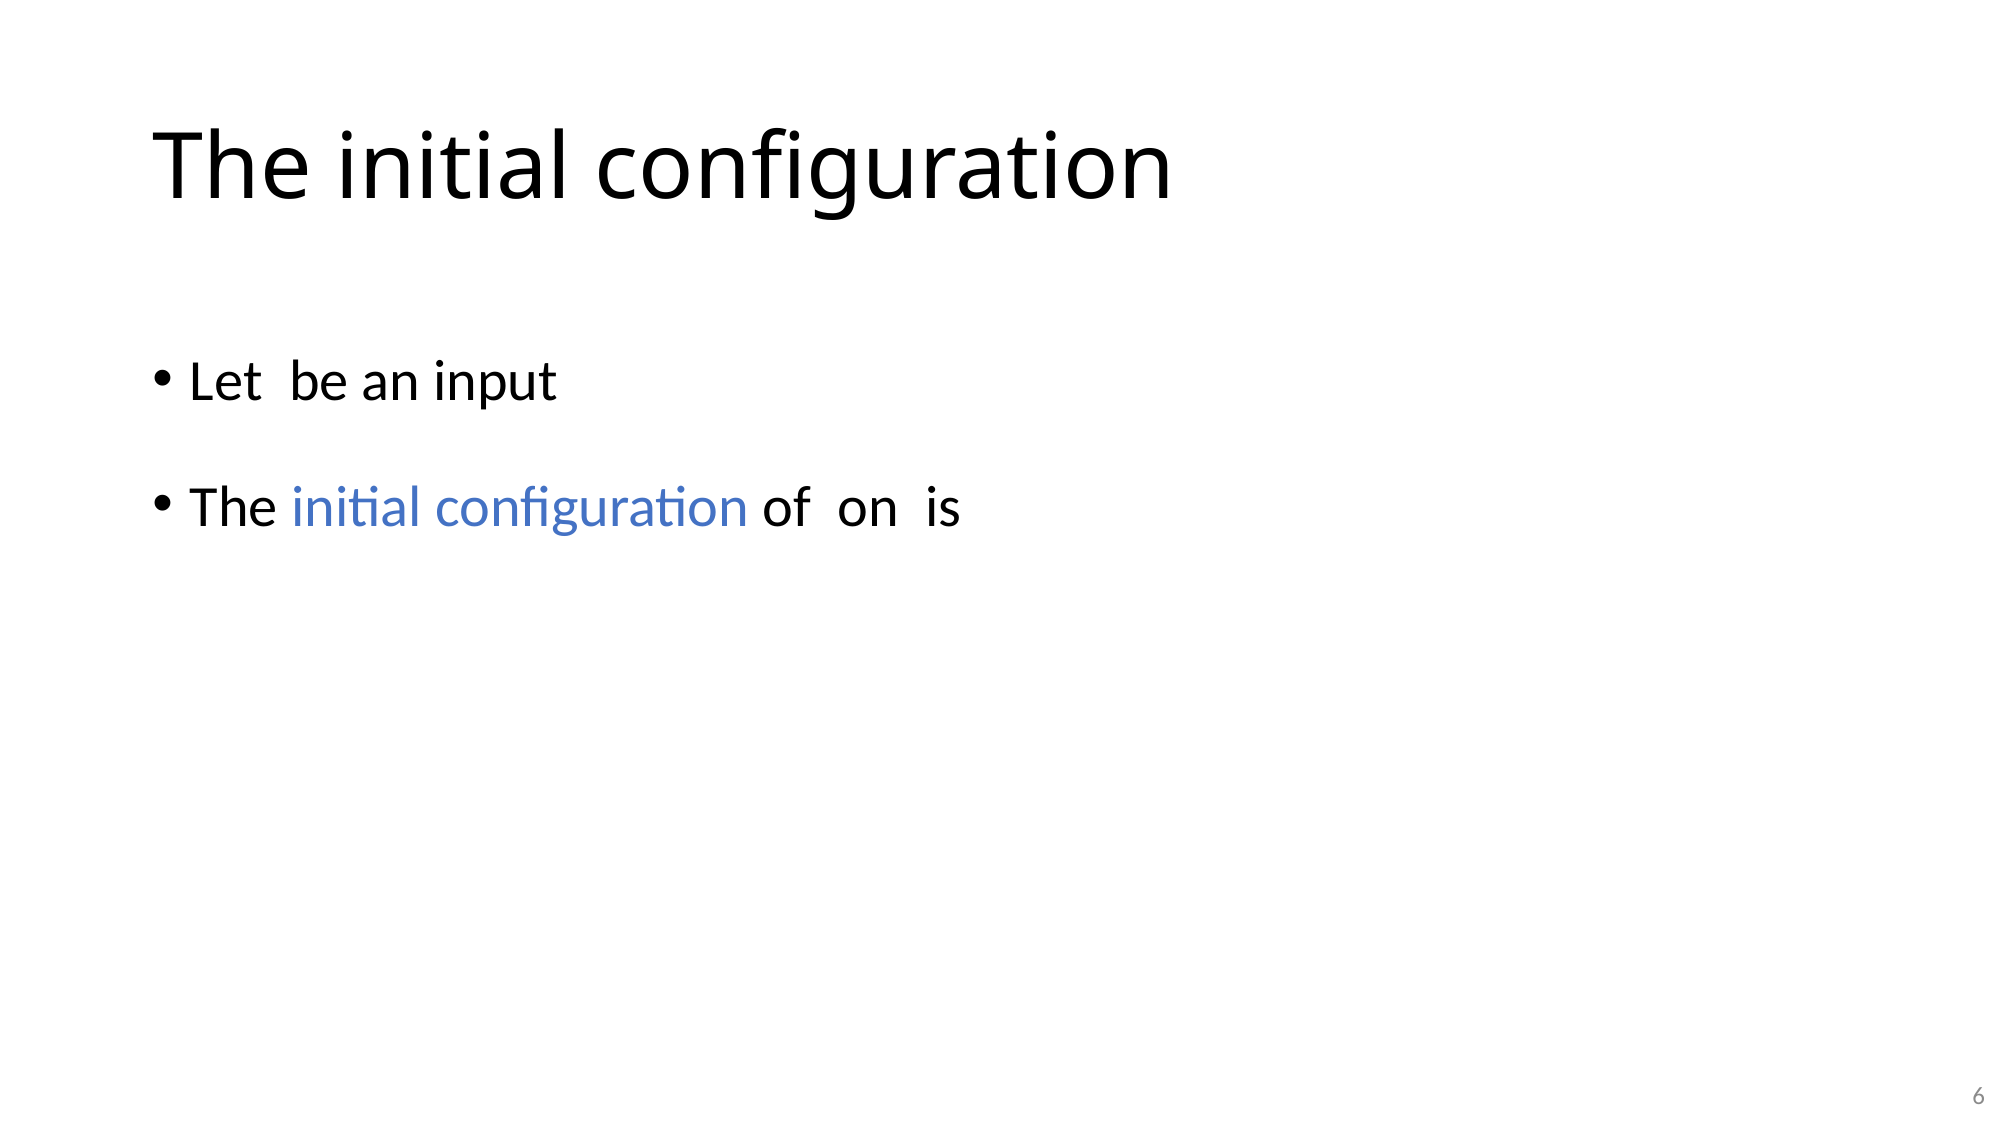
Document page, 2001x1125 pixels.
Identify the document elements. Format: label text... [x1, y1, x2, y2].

title The initial configuration [137, 59, 1863, 278]
slide_number 6 [1550, 1064, 2000, 1125]
